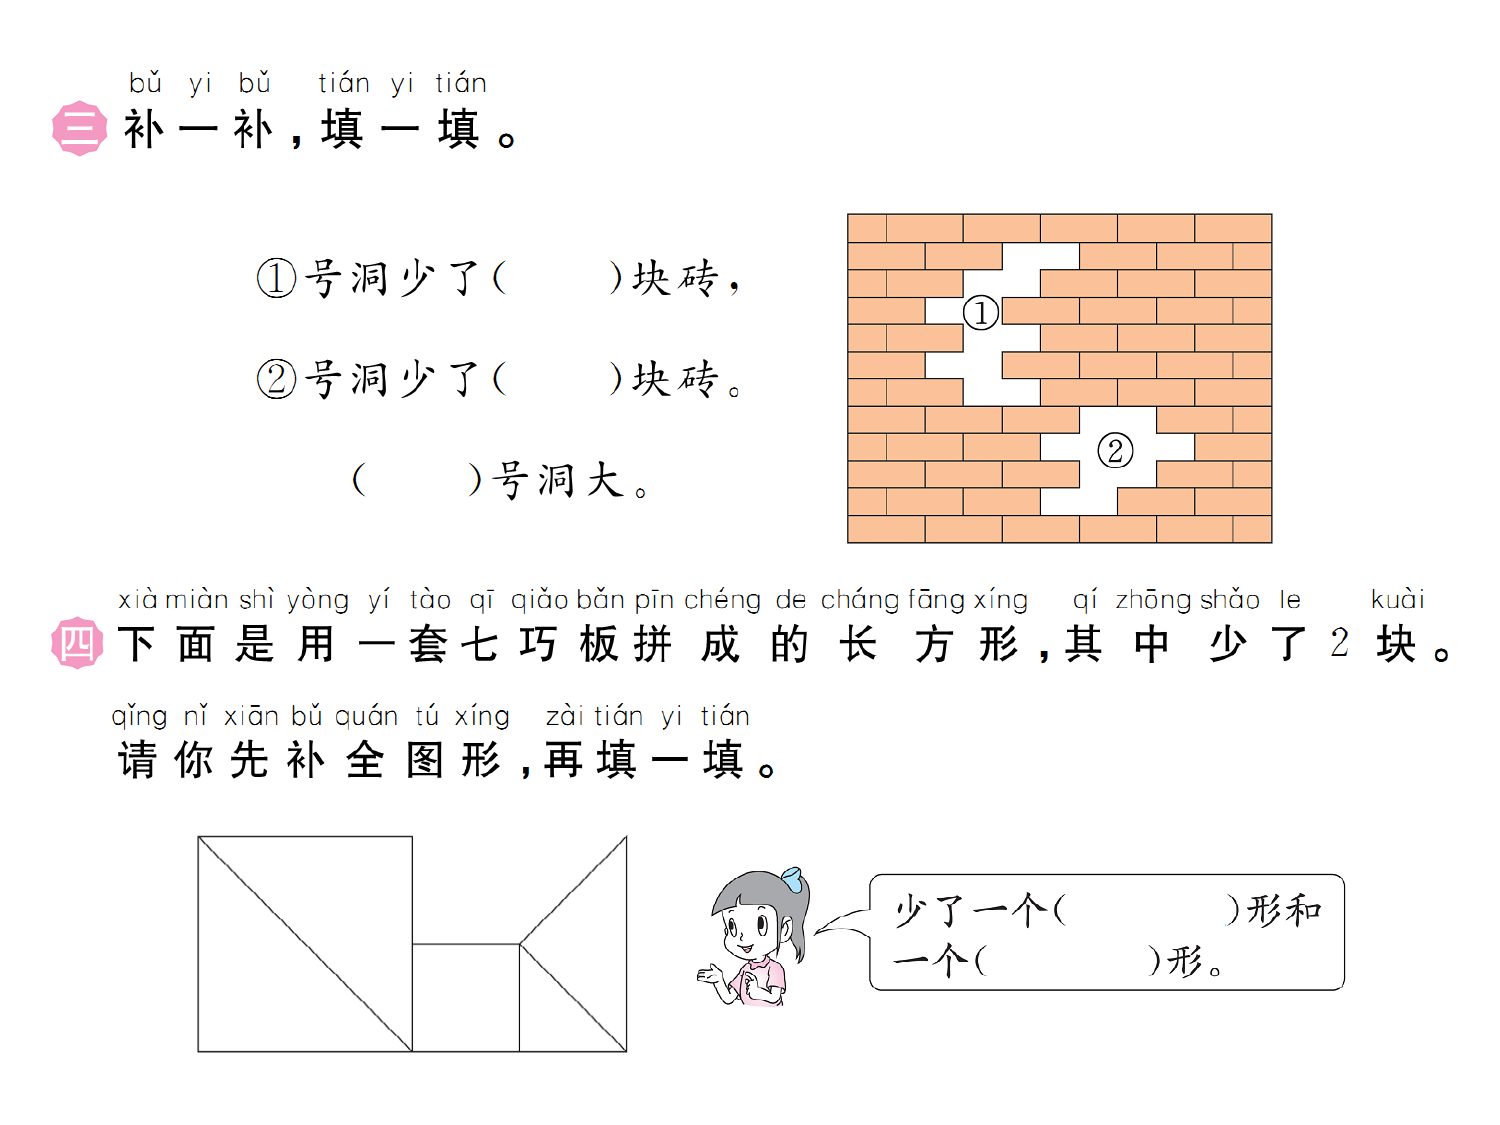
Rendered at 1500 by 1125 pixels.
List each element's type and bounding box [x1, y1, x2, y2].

picture [45, 59, 1282, 553]
picture [44, 572, 1459, 1060]
